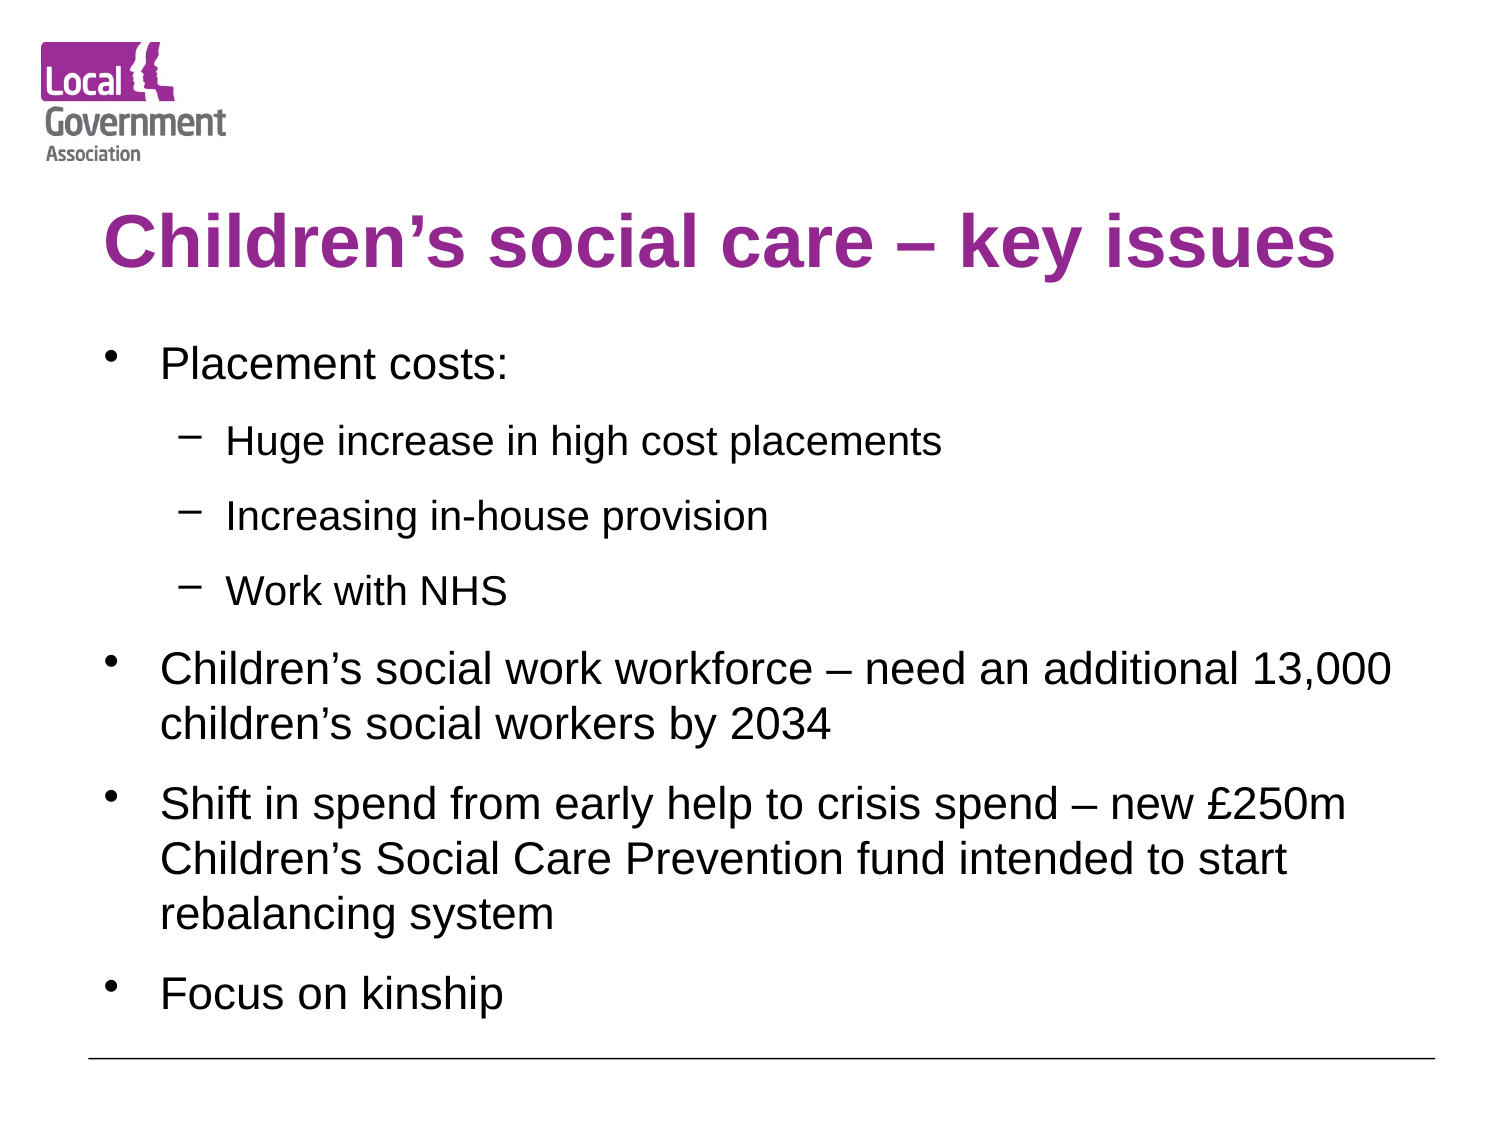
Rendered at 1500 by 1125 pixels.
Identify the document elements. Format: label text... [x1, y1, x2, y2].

title Children’s social care – key issues [88, 172, 1439, 303]
picture [41, 42, 226, 161]
list Placement costs: Huge increase in high cost placements Increasing in-house provision Work with NHS Children’s social work workforce – need an additional 13,000 children’s social workers by 2034 Shift in spend from early help to crisis spend – new £250m Children’s Social Care Prevention fund intended to start rebalancing system Focus on kinship [88, 326, 1439, 1032]
